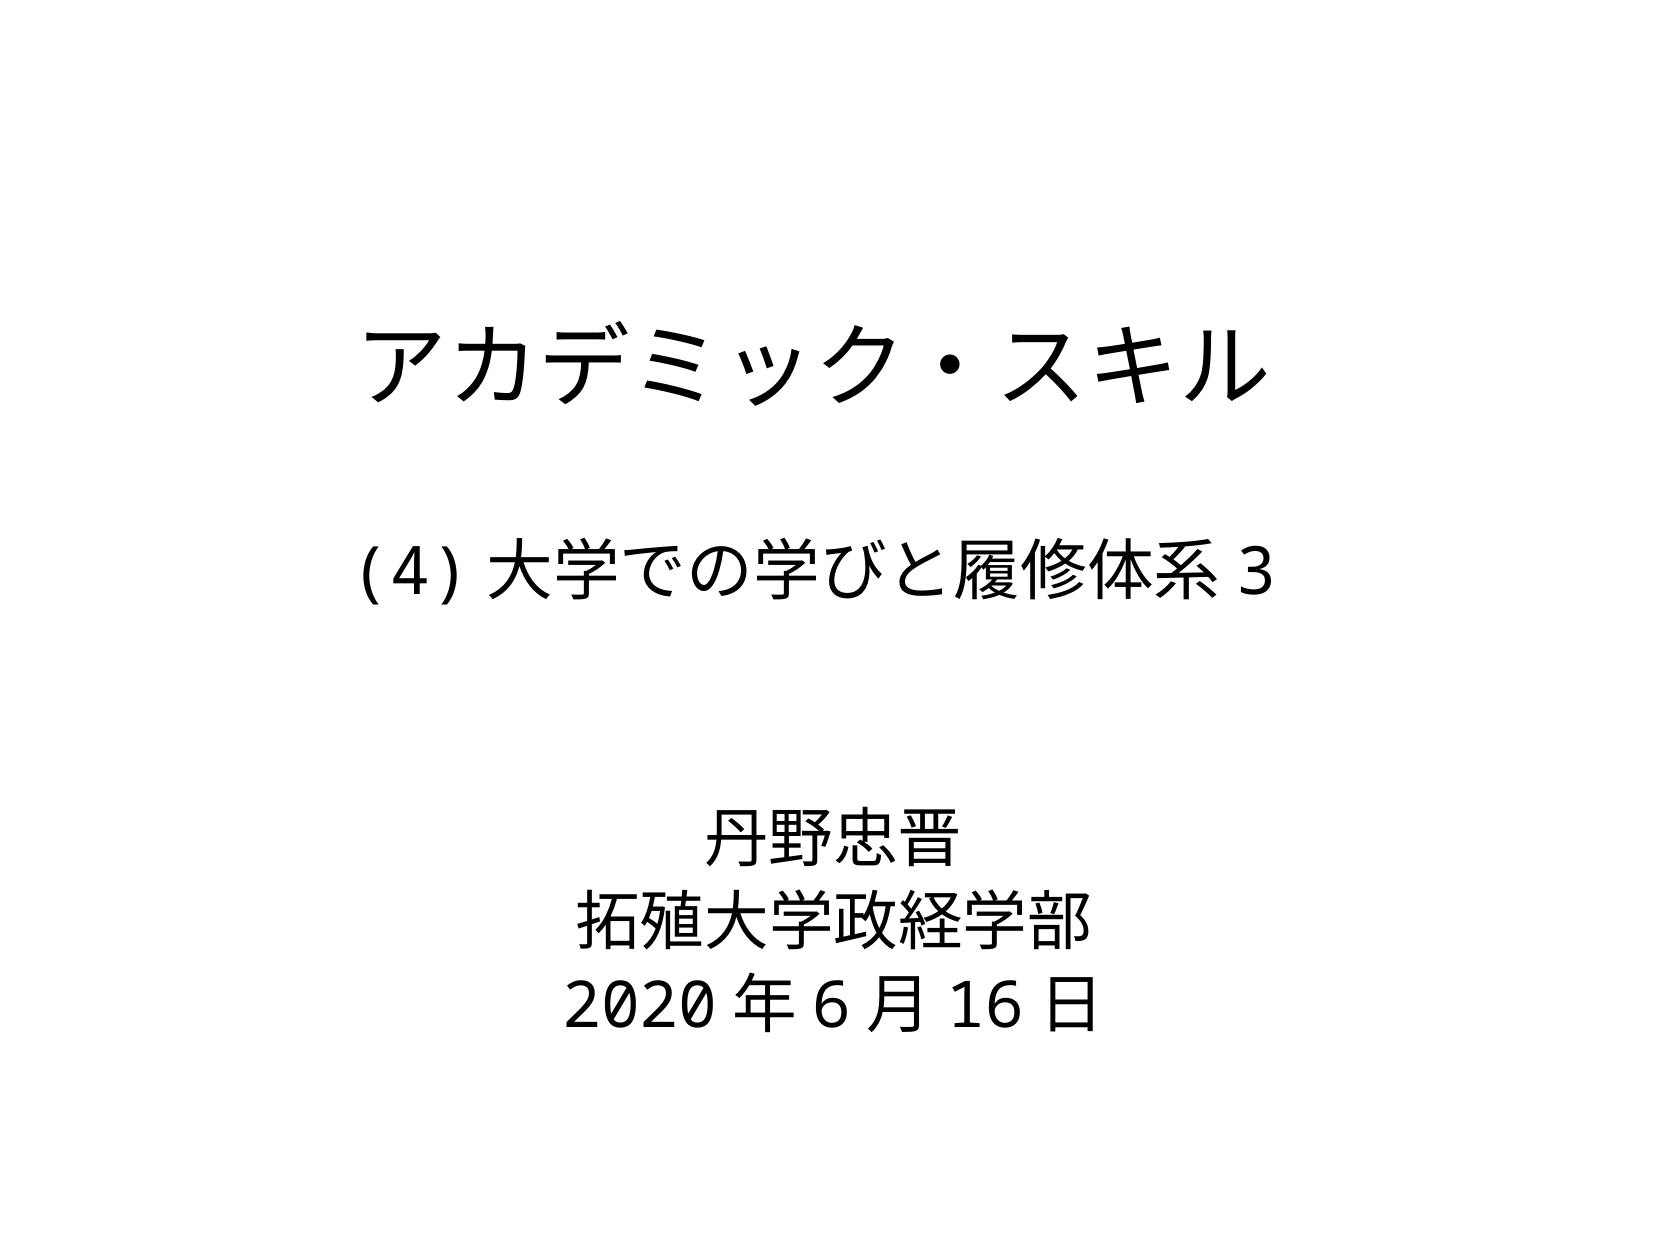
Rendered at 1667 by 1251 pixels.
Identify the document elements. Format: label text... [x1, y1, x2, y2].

subtitle 丹野忠晋 拓殖大学政経学部 2020年6月16日 [249, 708, 1417, 1164]
title アカデミック・スキル (4)大学での学びと履修体系3 [124, 266, 1503, 649]
